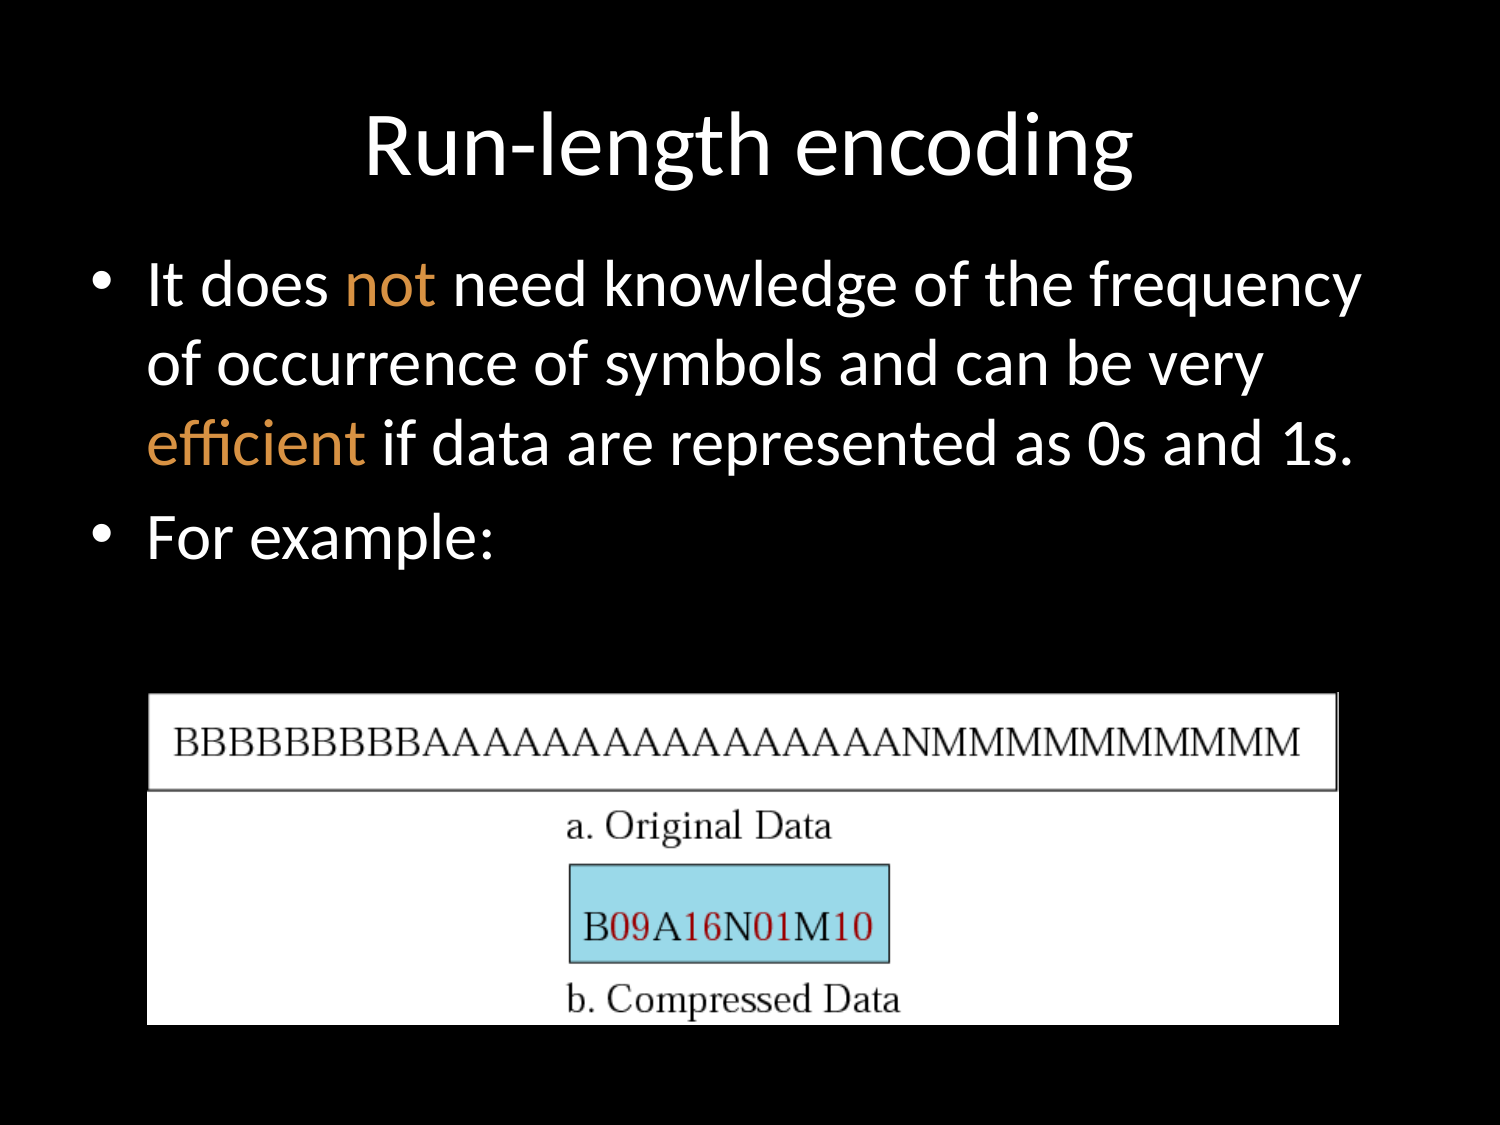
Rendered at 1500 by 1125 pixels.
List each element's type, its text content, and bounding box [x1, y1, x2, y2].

title Run-length encoding [75, 45, 1425, 231]
list It does not need knowledge of the frequency of occurrence of symbols and can be very efficient if data are represented as 0s and 1s. For example: [75, 231, 1425, 728]
picture [147, 692, 1339, 1026]
